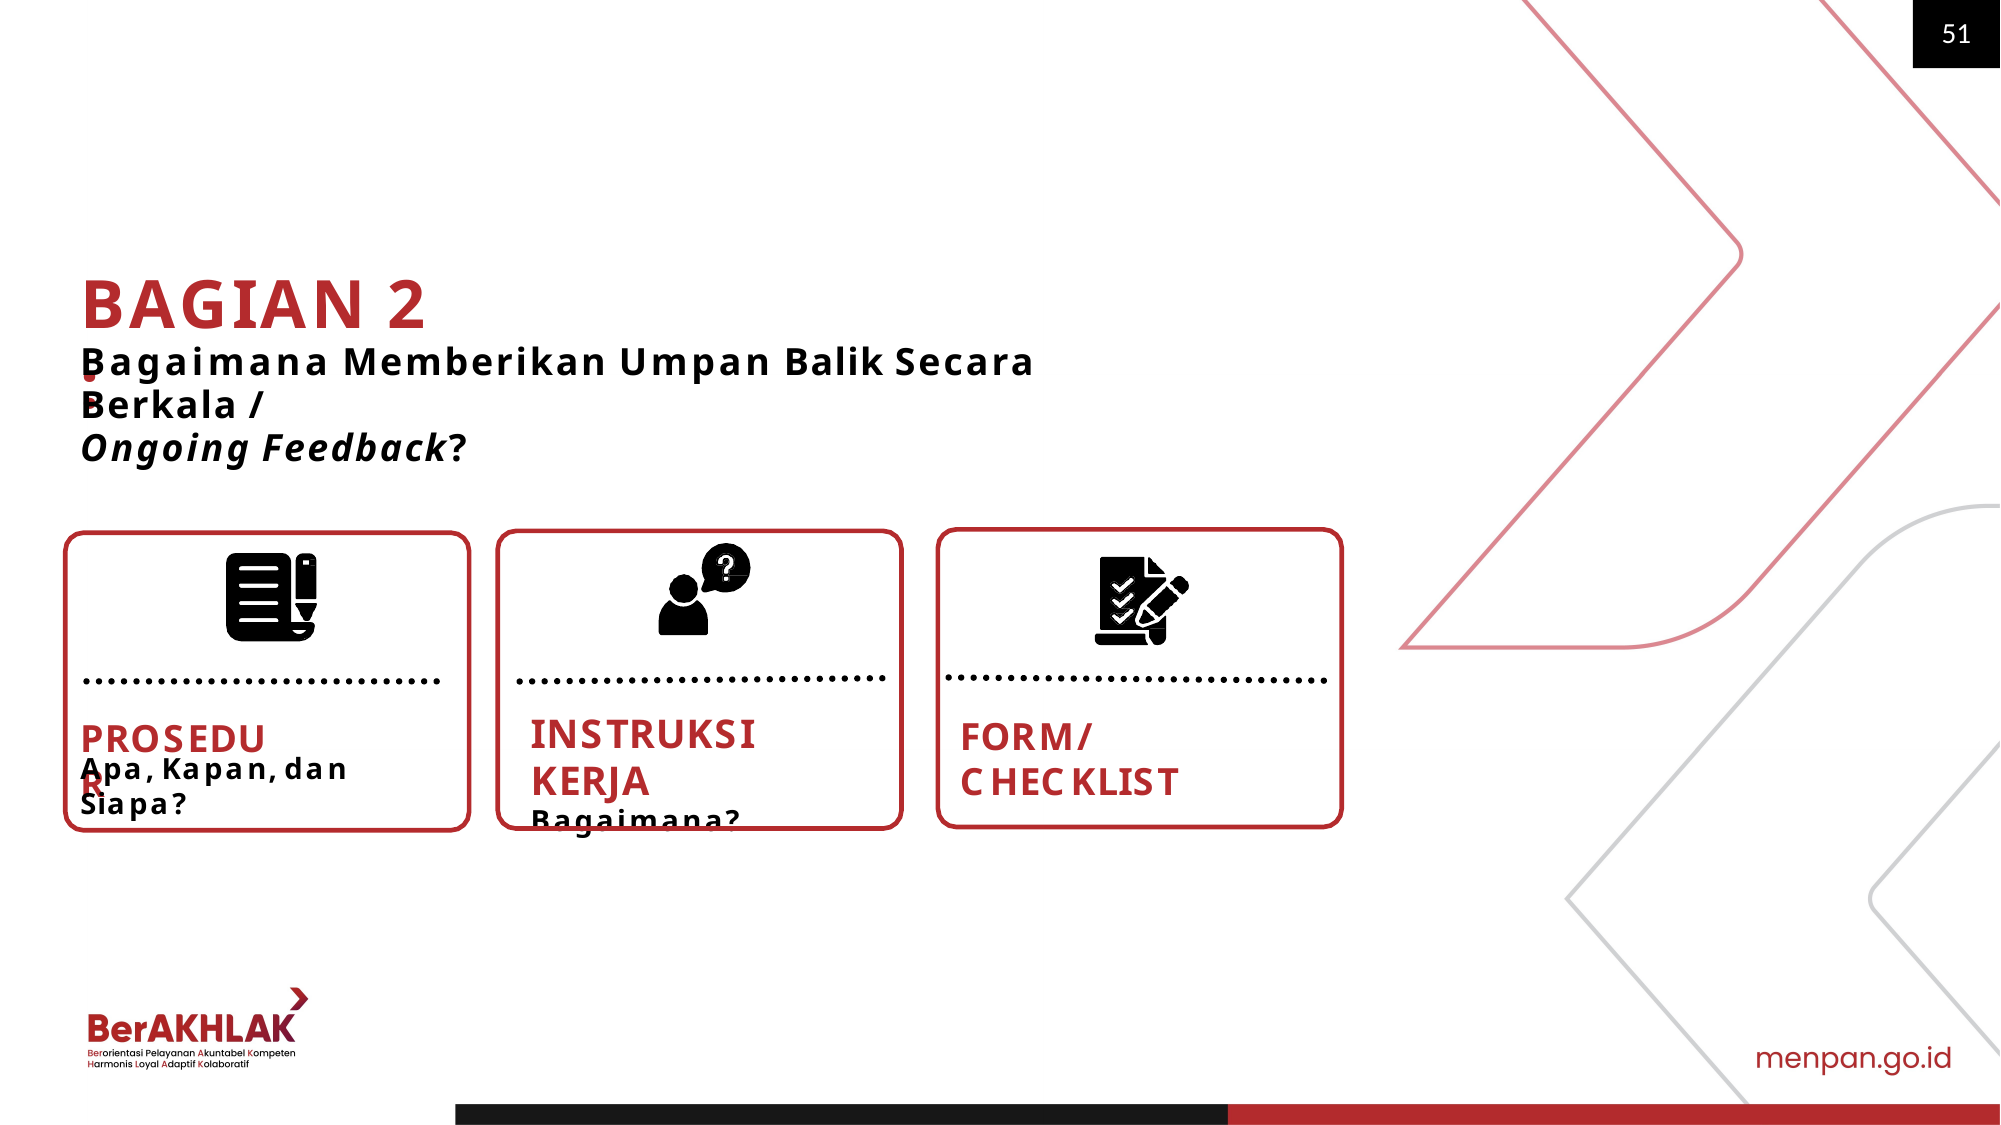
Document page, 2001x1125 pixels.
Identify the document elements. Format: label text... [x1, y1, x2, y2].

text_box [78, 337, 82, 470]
title BAGIAN 2 : [78, 260, 82, 337]
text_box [62, 526, 1345, 834]
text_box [87, 0, 2000, 1125]
